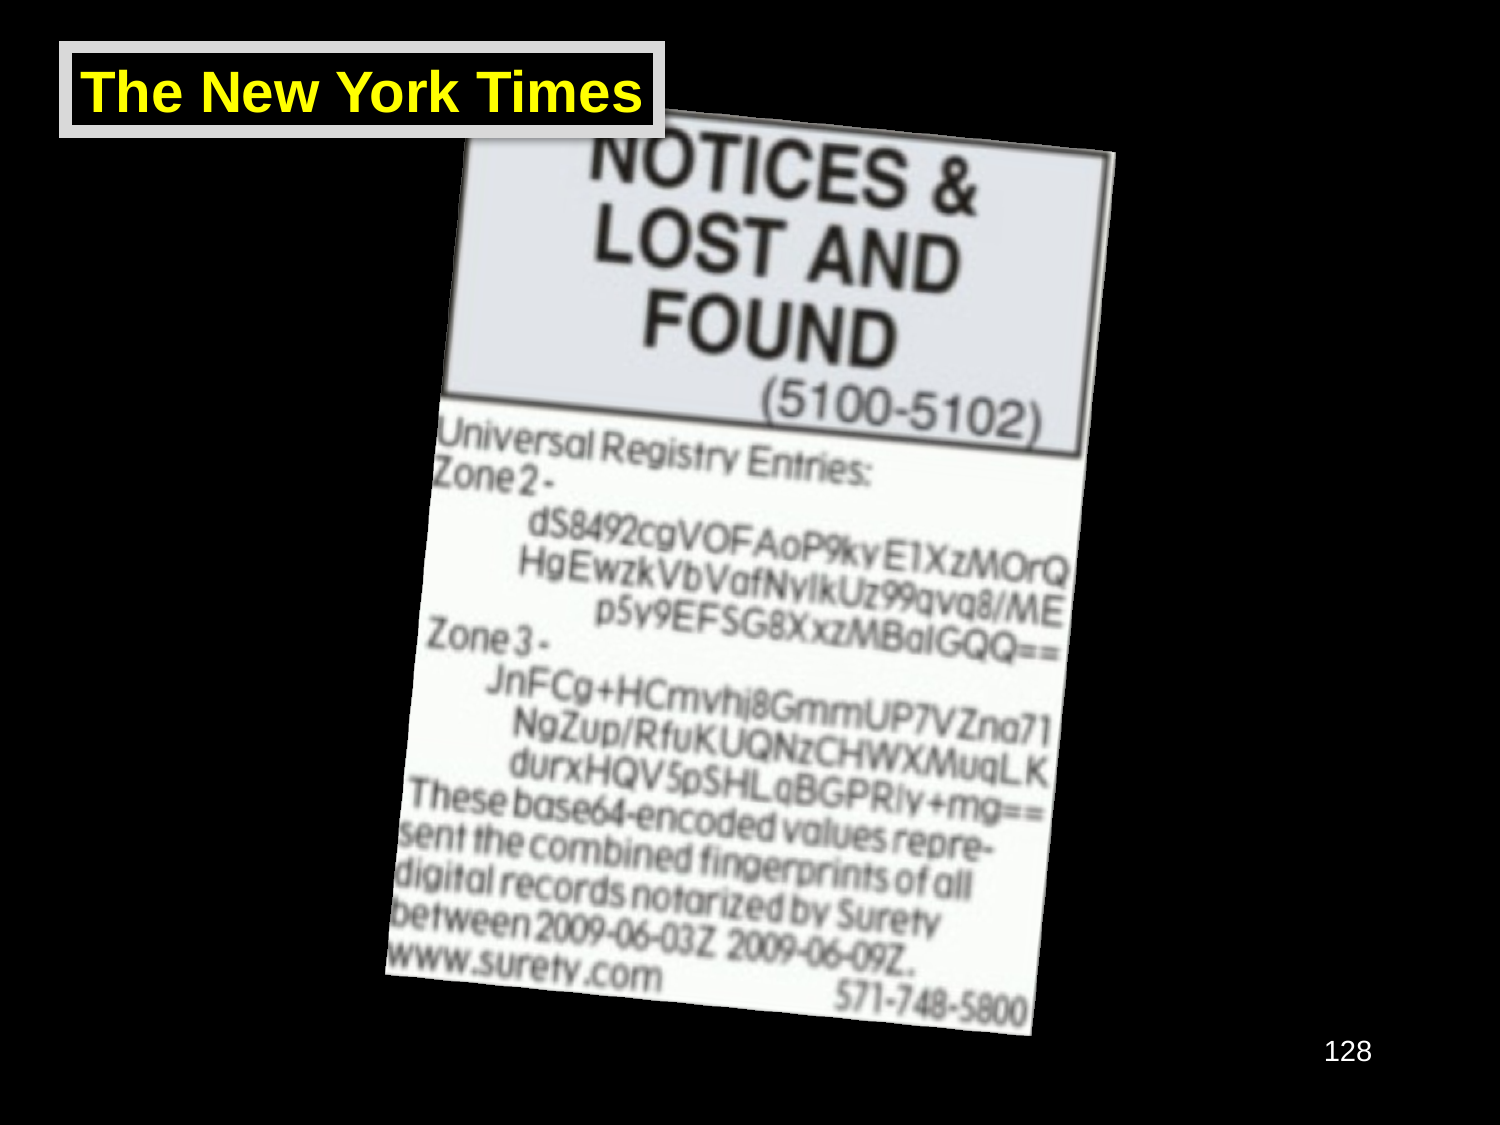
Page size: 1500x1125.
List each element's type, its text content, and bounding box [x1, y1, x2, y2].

slide_number 128 [1074, 1024, 1388, 1101]
text_box The New York Times [65, 46, 659, 132]
picture [386, 109, 1115, 1035]
